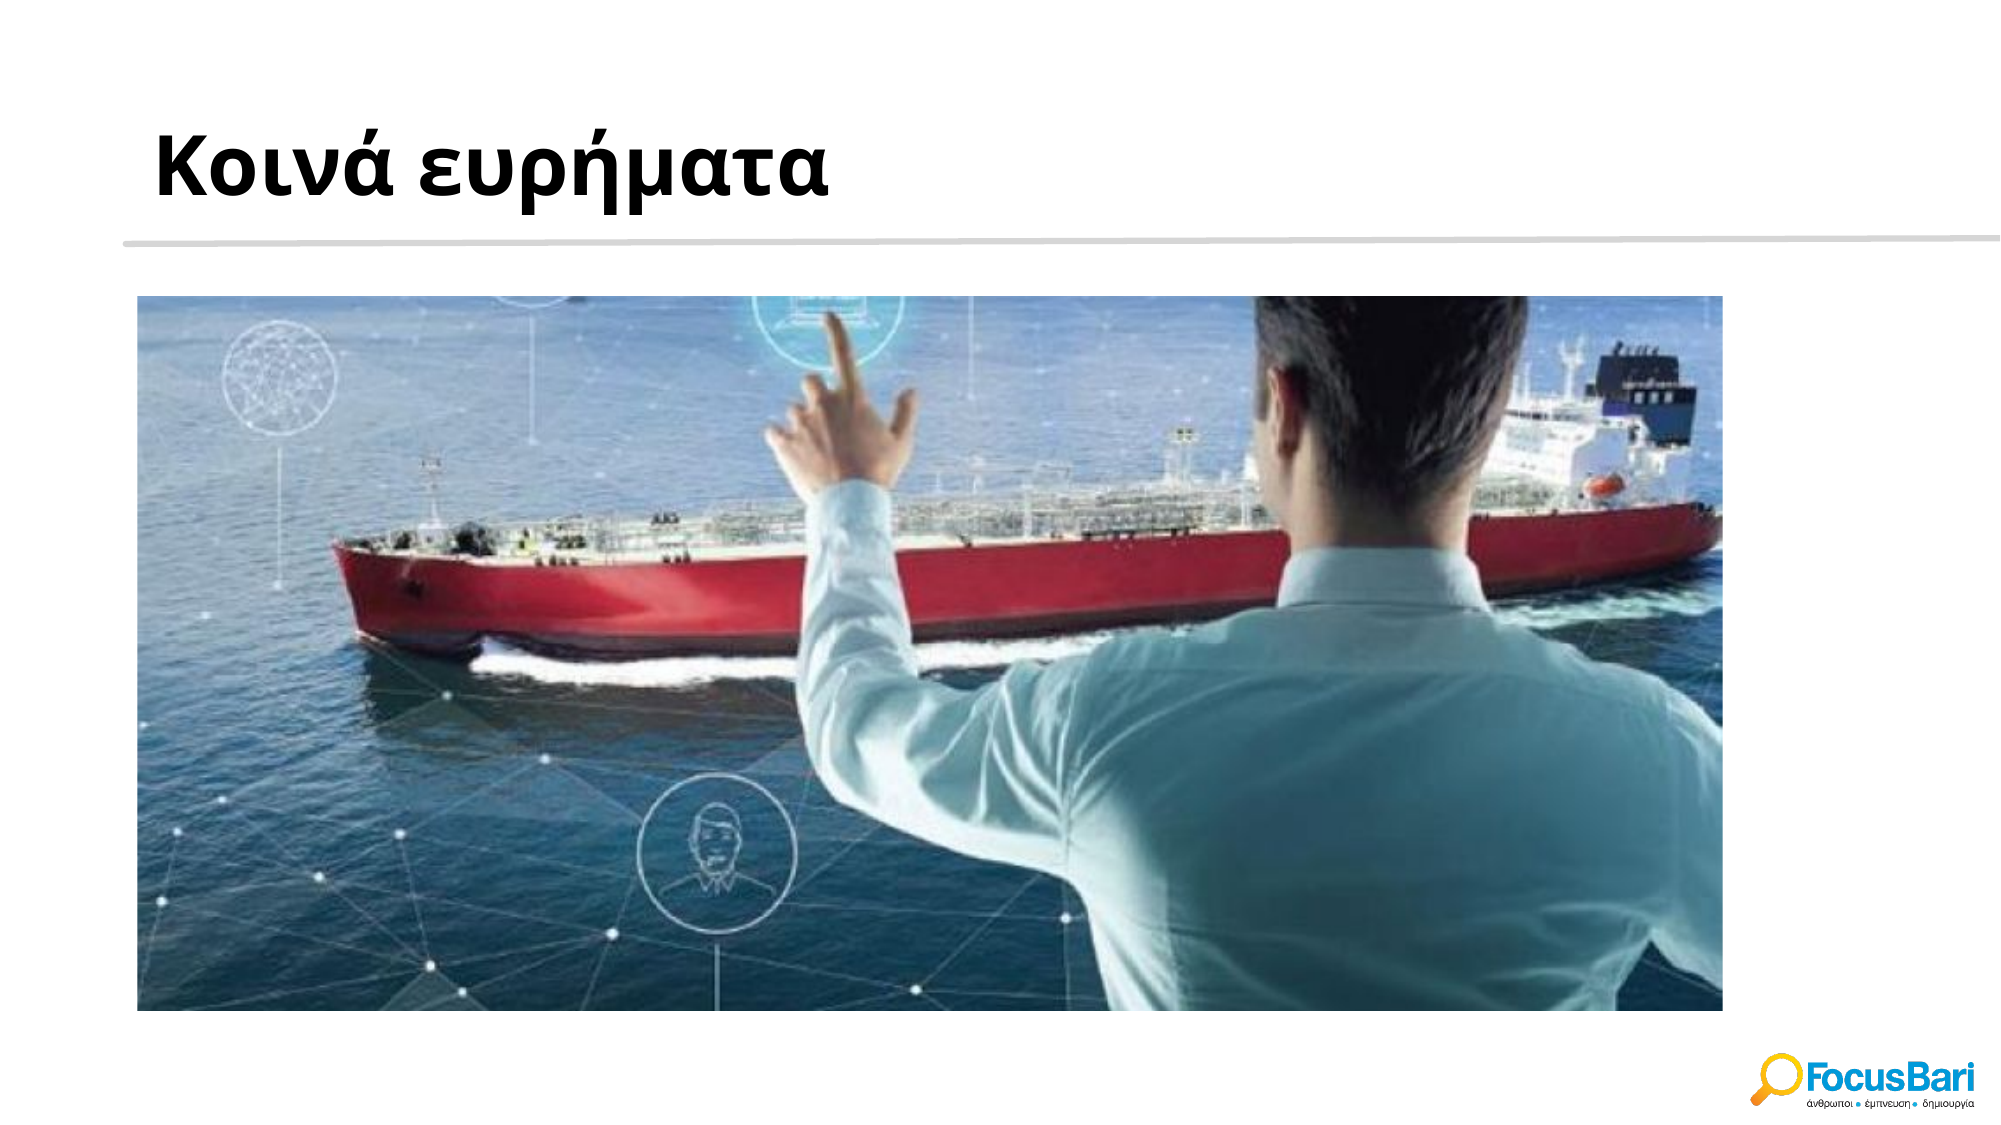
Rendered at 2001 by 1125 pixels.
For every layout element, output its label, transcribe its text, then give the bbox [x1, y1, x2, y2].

picture [1747, 1051, 1977, 1111]
picture [137, 296, 1723, 1011]
title Koινά ευρήματα [137, 59, 1723, 278]
